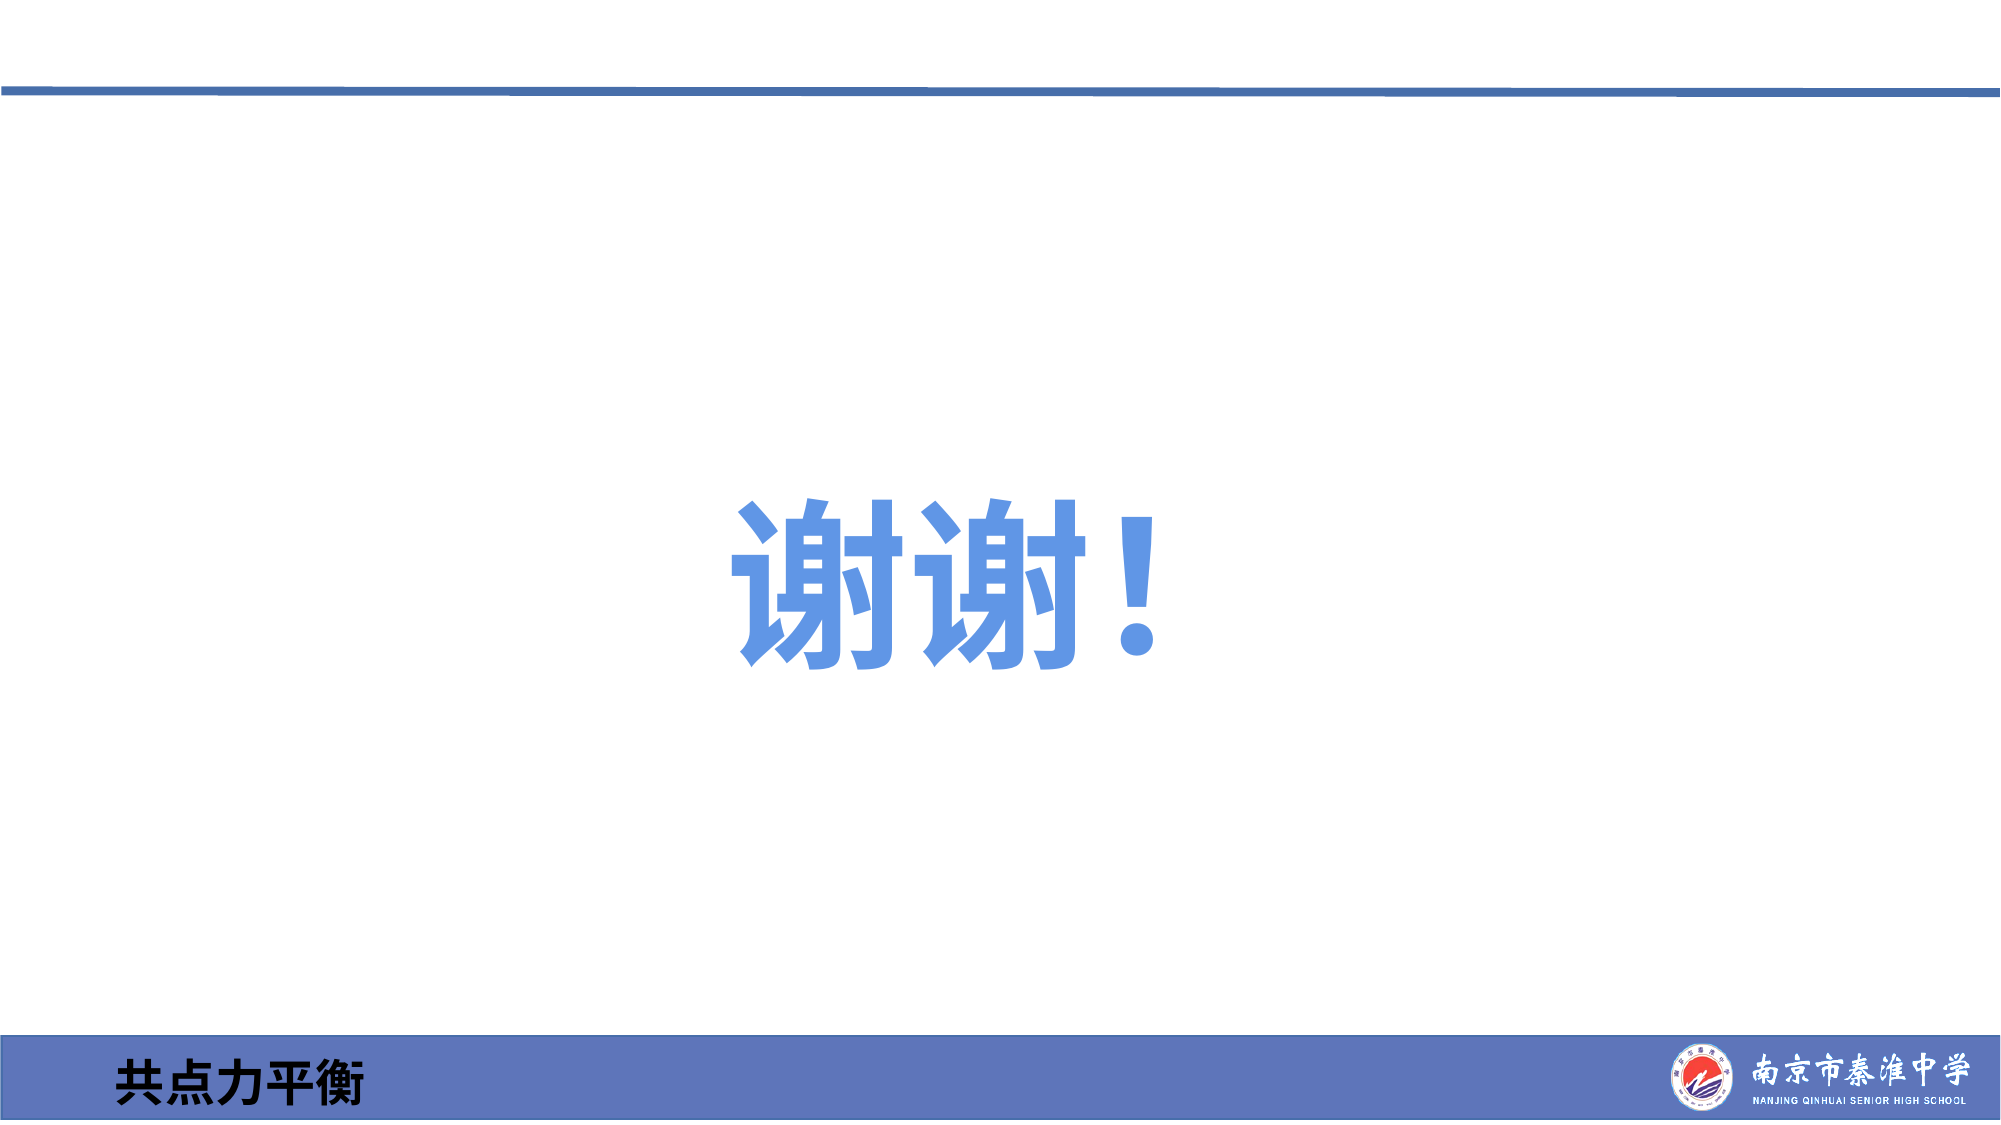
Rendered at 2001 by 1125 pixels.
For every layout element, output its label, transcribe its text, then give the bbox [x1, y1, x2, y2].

text_box 谢谢！ [710, 464, 1290, 699]
